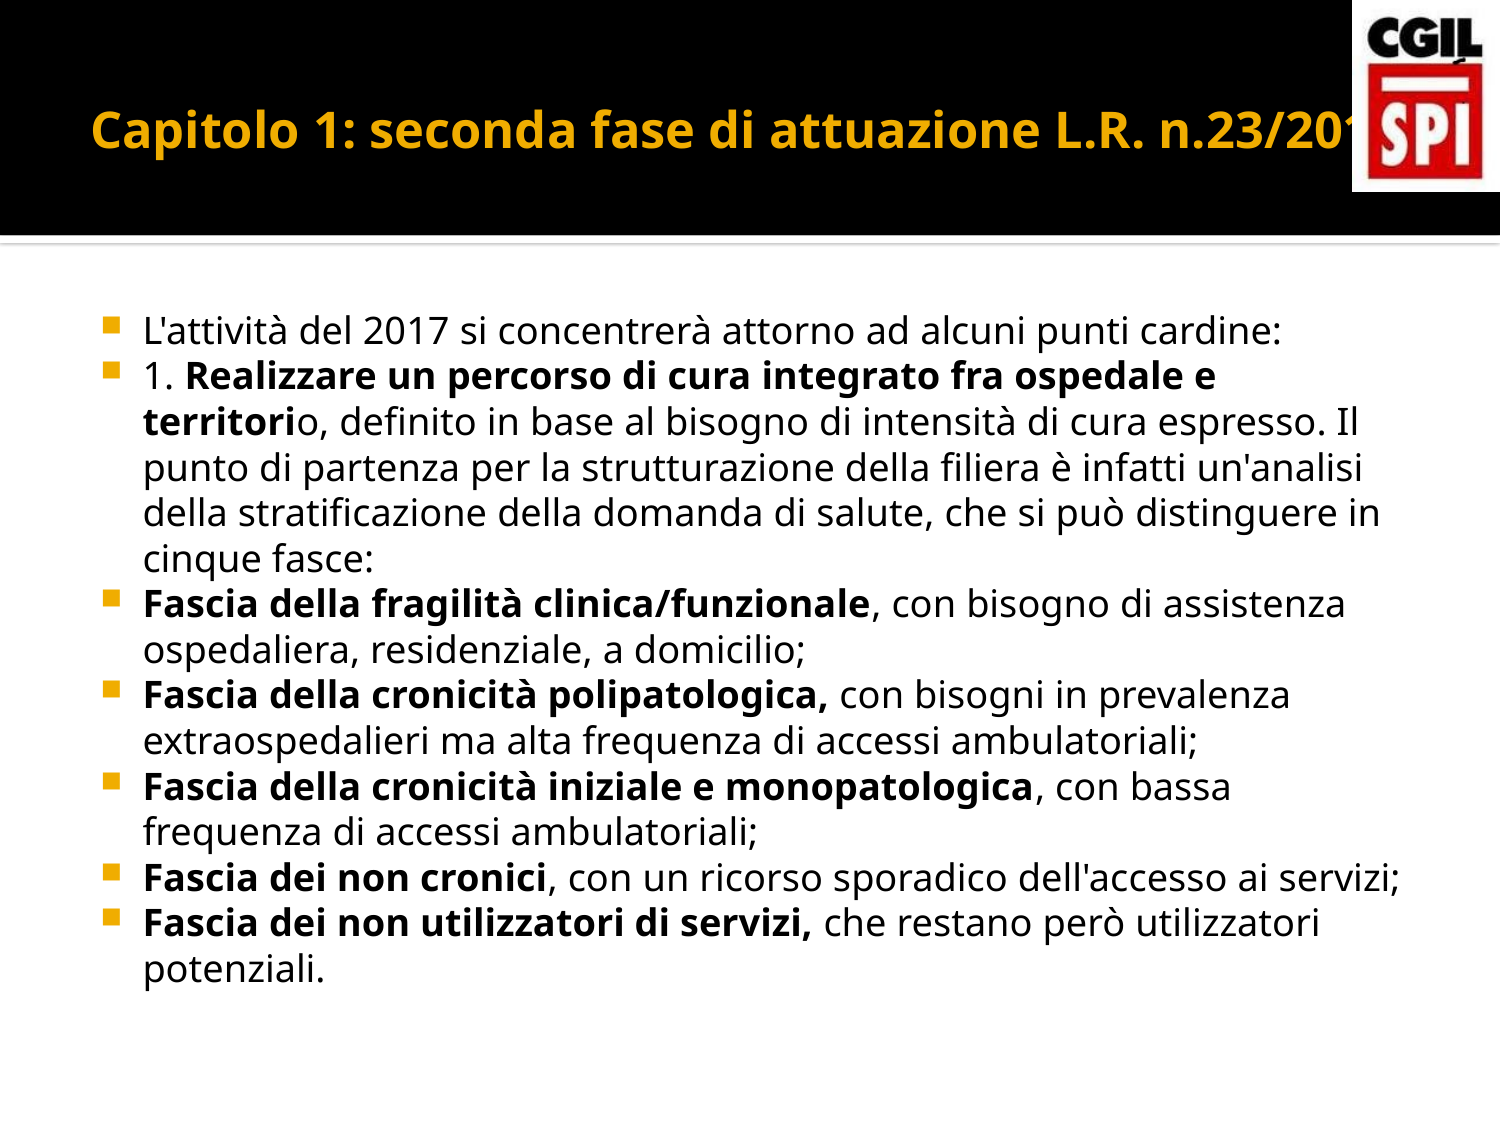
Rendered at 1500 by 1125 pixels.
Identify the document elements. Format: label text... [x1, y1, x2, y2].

title Capitolo 1: seconda fase di attuazione L.R. n.23/2015 [75, 25, 1425, 231]
list L'attività del 2017 si concentrerà attorno ad alcuni punti cardine: 1. Realizzare un percorso di cura integrato fra ospedale e territorio, definito in base al bisogno di intensità di cura espresso. Il punto di partenza per la strutturazione della filiera è infatti un'analisi della stratificazione della domanda di salute, che si può distinguere in cinque fasce: Fascia della fragilità clinica/funzionale, con bisogno di assistenza ospedaliera, residenziale, a domicilio; Fascia della cronicità polipatologica, con bisogni in prevalenza extraospedalieri ma alta frequenza di accessi ambulatoriali; Fascia della cronicità iniziale e monopatologica, con bassa frequenza di accessi ambulatoriali; Fascia dei non cronici, con un ricorso sporadico dell'accesso ai servizi; Fascia dei non utilizzatori di servizi, che restano però utilizzatori potenziali. [75, 291, 1425, 1050]
picture [1352, 0, 1500, 192]
